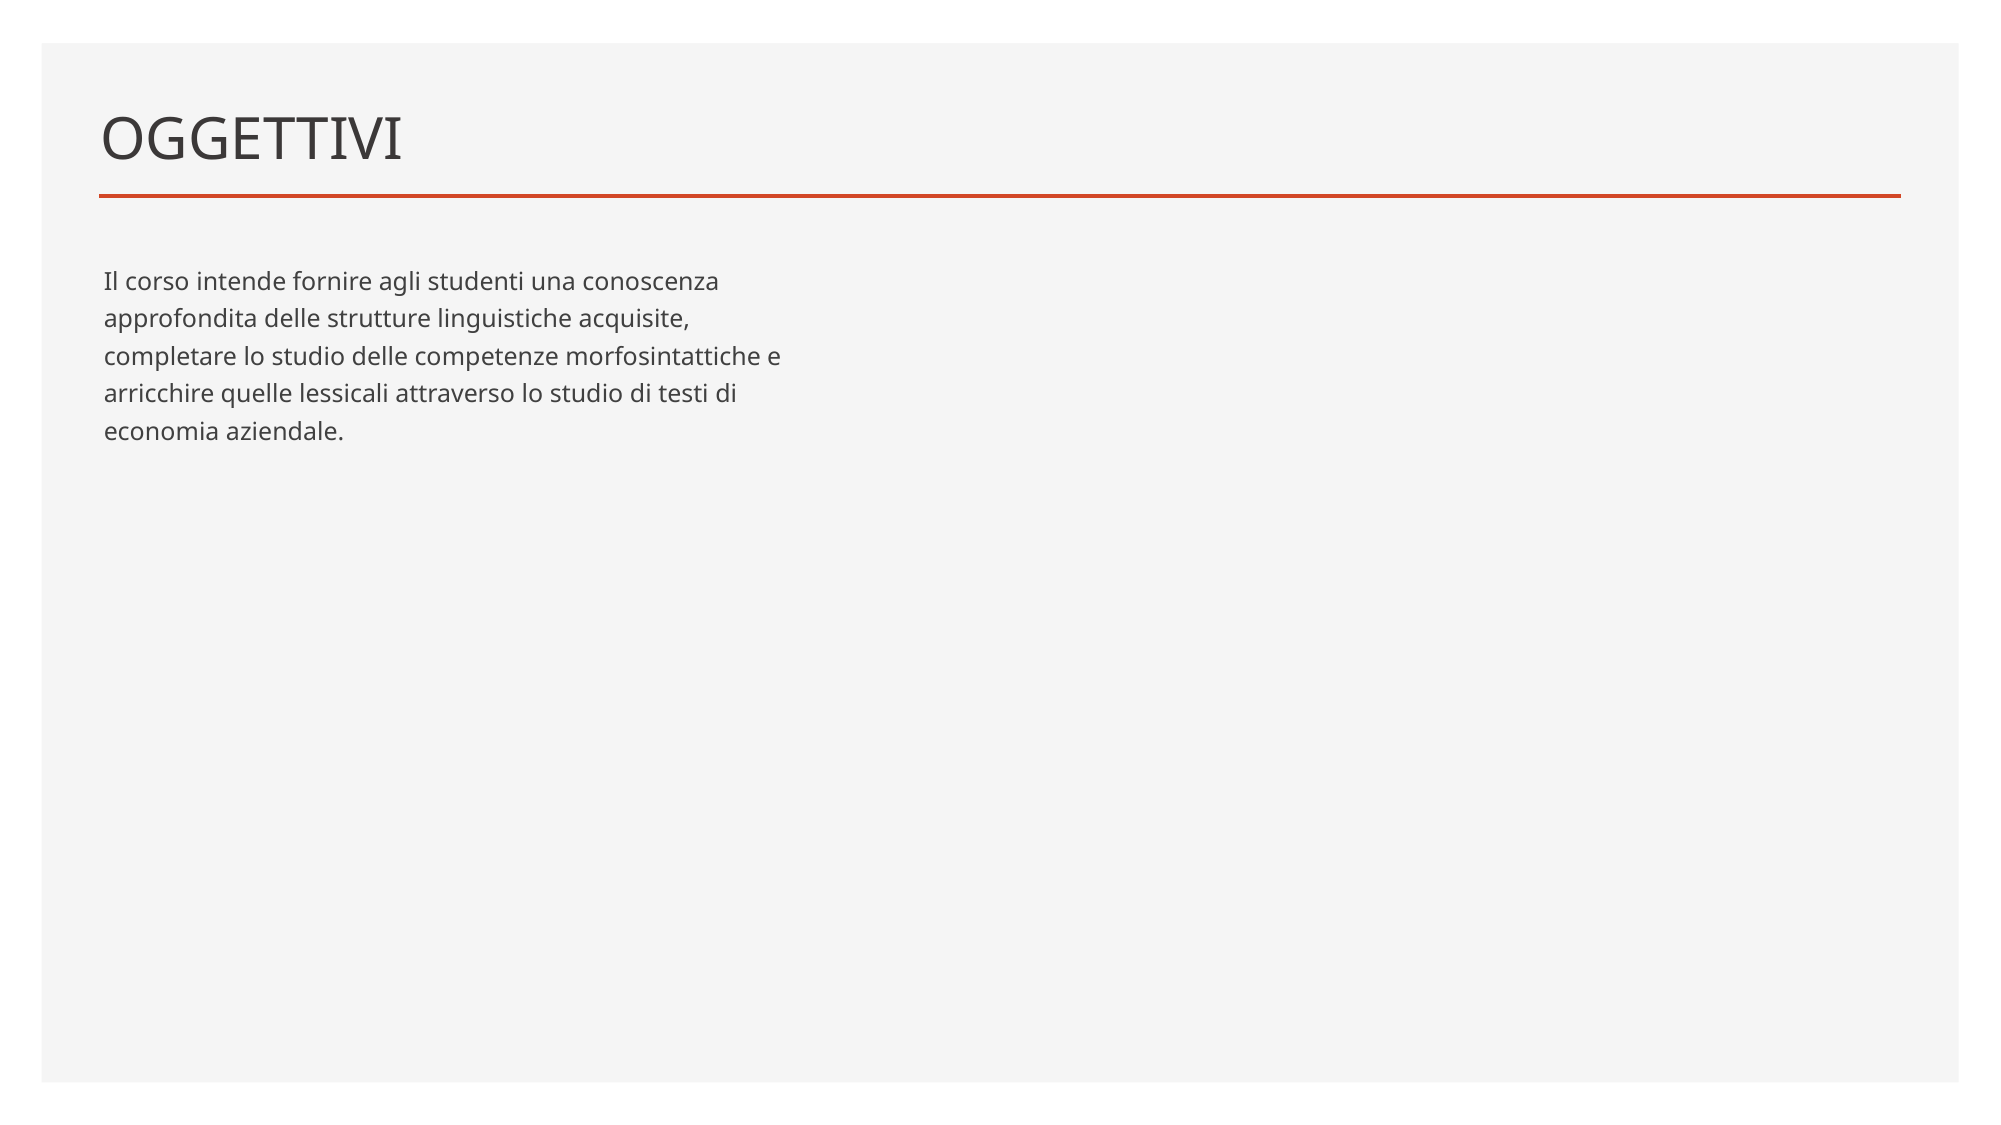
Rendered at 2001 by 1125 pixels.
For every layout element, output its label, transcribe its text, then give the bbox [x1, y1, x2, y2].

text_box Il corso intende fornire agli studenti una conoscenza approfondita delle strutture linguistiche acquisite, completare lo studio delle competenze morfosintattiche e arricchire quelle lessicali attraverso lo studio di testi di economia aziendale. [88, 250, 798, 886]
title OGGETTIVI [85, 73, 1309, 179]
